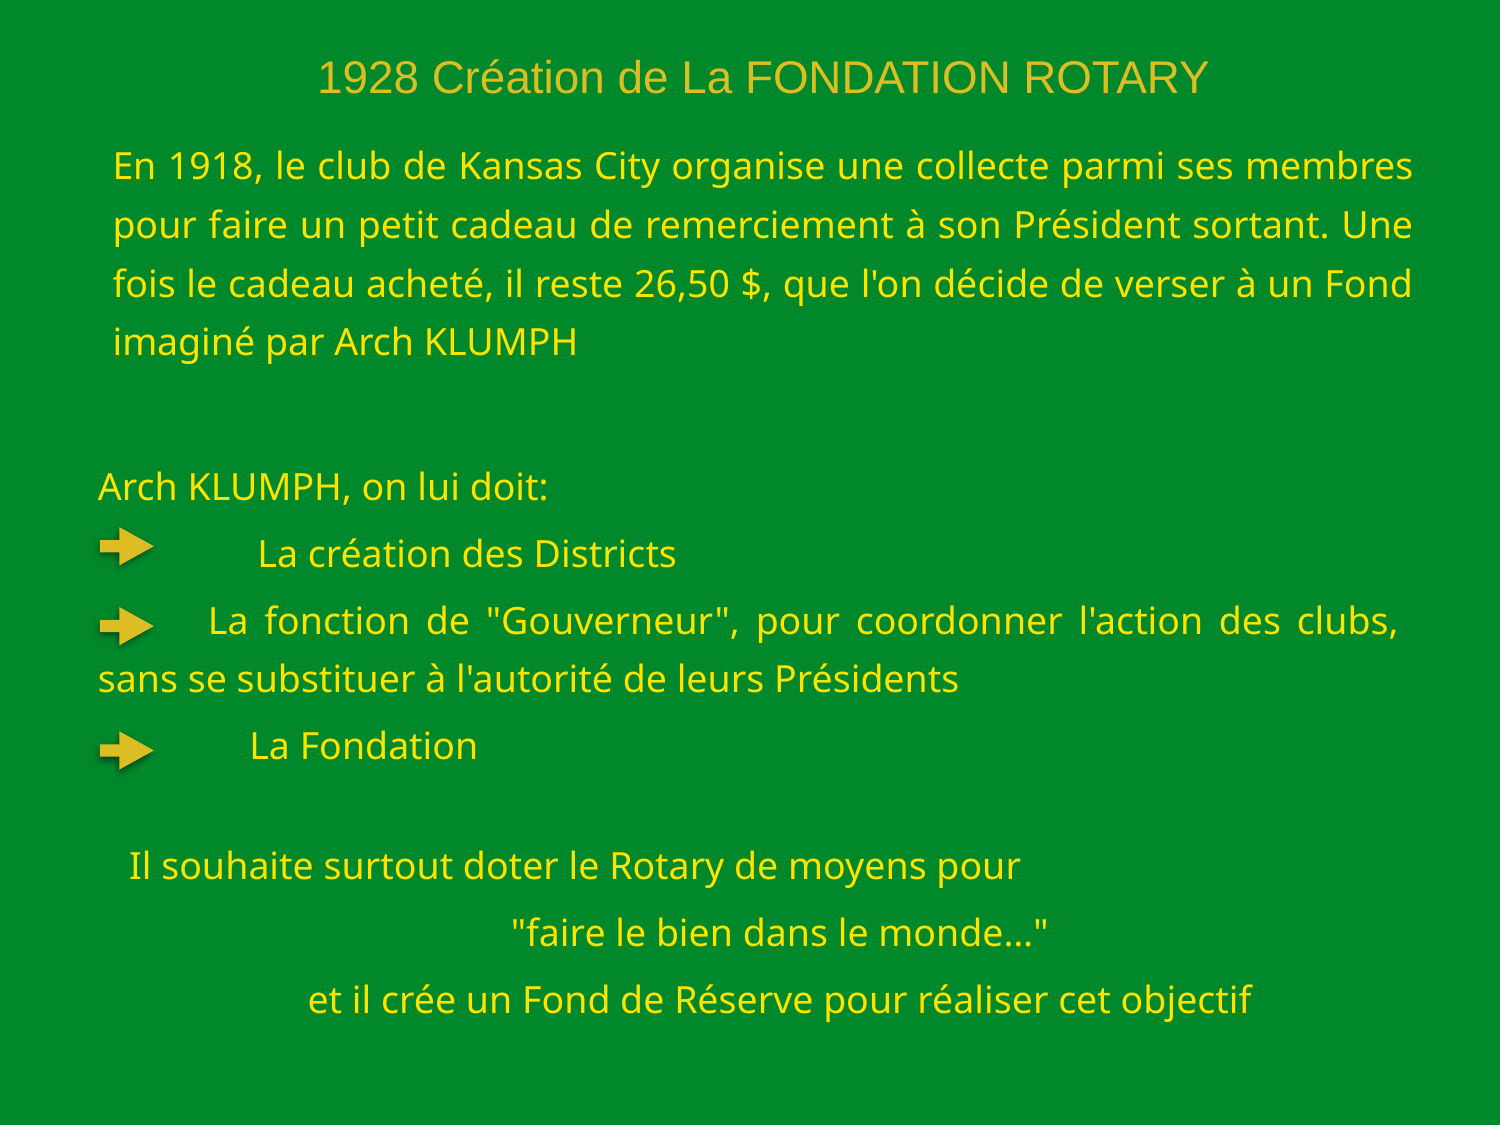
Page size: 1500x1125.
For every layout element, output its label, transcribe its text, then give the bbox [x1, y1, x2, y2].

text_box 1928 Création de La FONDATION ROTARY [99, 24, 1427, 109]
text_box En 1918, le club de Kansas City organise une collecte parmi ses membres pour faire un petit cadeau de remerciement à son Président sortant. Une fois le cadeau acheté, il reste 26,50 $, que l'on décide de verser à un Fond imaginé par Arch KLUMPH [106, 122, 1421, 370]
text_box [99, 527, 154, 566]
text_box Arch KLUMPH, on lui doit: La création des Districts La fonction de "Gouverneur", pour coordonner l'action des clubs, sans se substituer à l'autorité de leurs Présidents La Fondation [91, 443, 1407, 774]
text_box [99, 731, 154, 770]
text_box [99, 606, 154, 646]
text_box Il souhaite surtout doter le Rotary de moyens pour "faire le bien dans le monde…" et il crée un Fond de Réserve pour réaliser cet objectif [122, 822, 1438, 1028]
